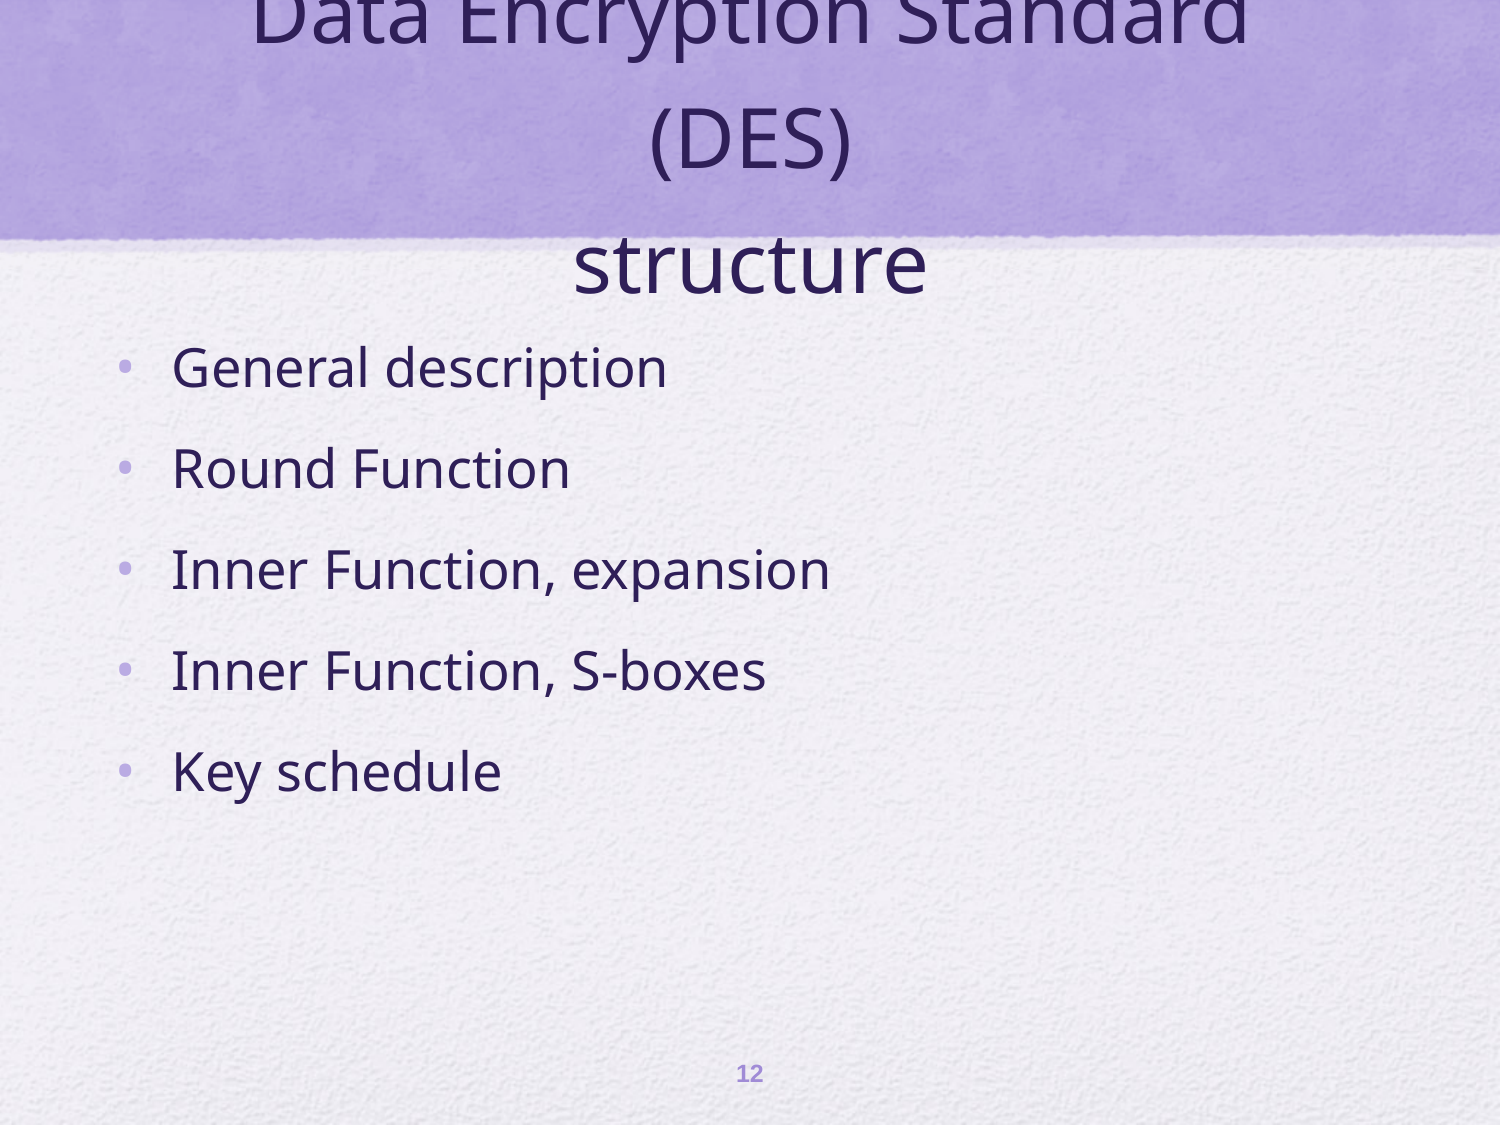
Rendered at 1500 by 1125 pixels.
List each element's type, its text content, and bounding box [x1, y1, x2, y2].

slide_number 12 [699, 1042, 800, 1103]
picture [0, 225, 1500, 1125]
title Data Encryption Standard (DES) structure [129, 6, 1372, 239]
